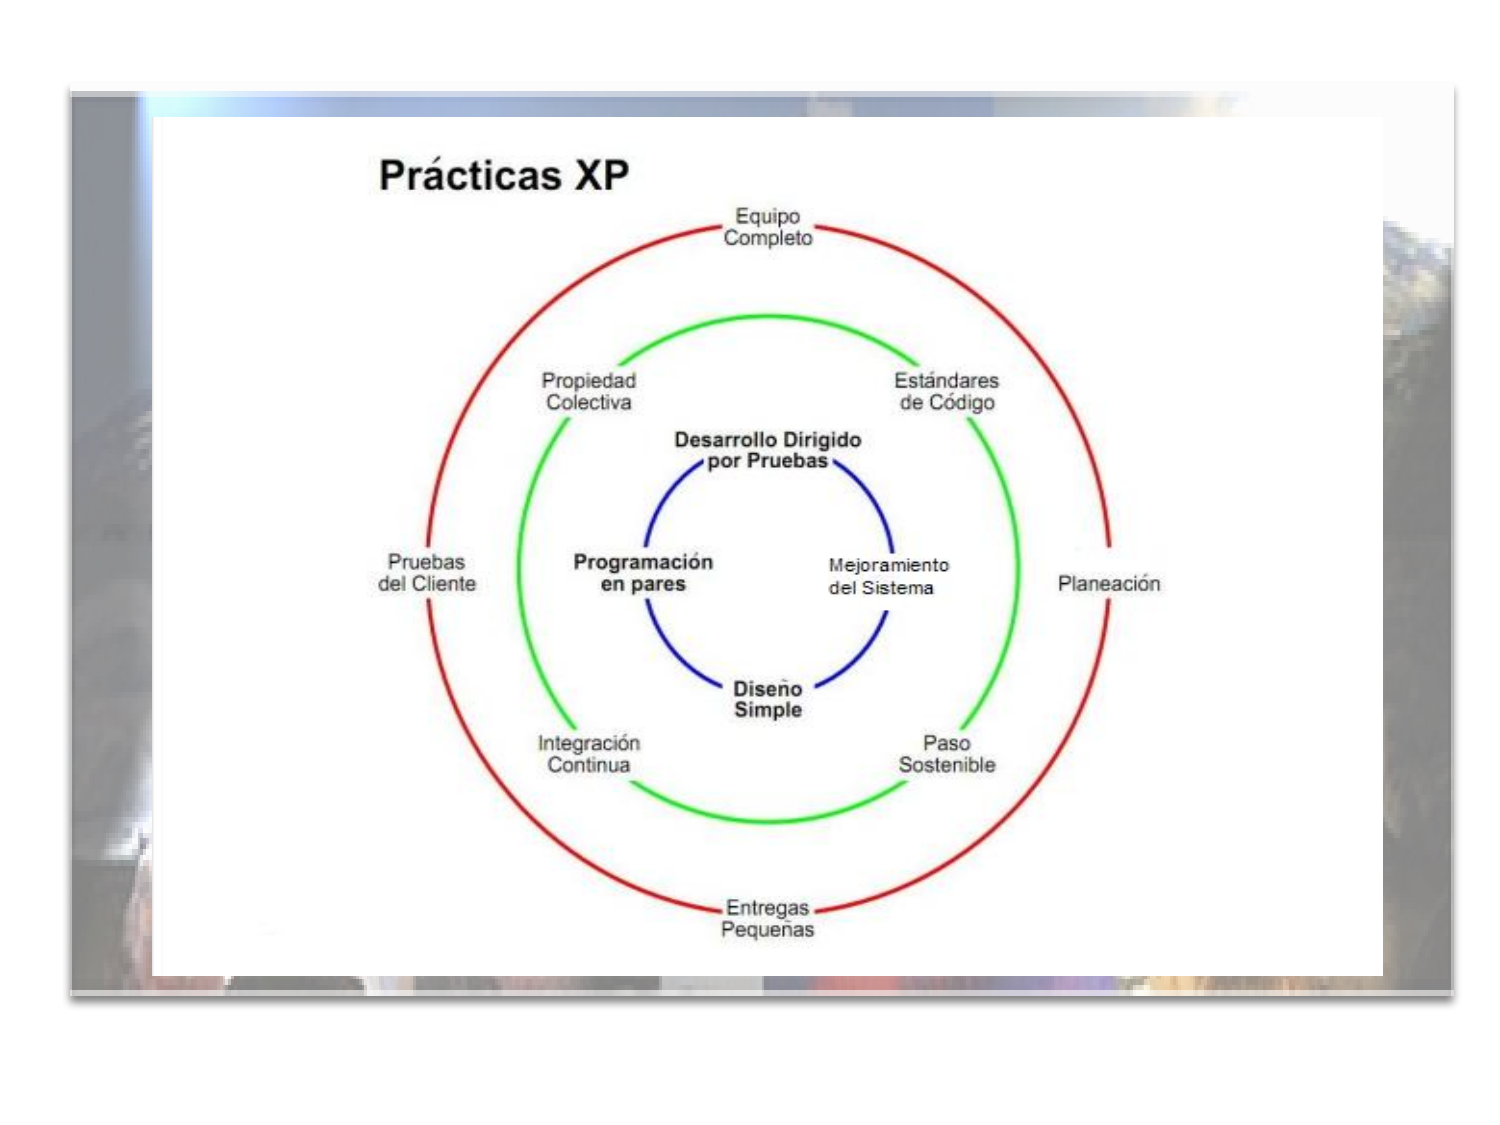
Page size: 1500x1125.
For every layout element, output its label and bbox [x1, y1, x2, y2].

picture [70, 81, 1454, 997]
